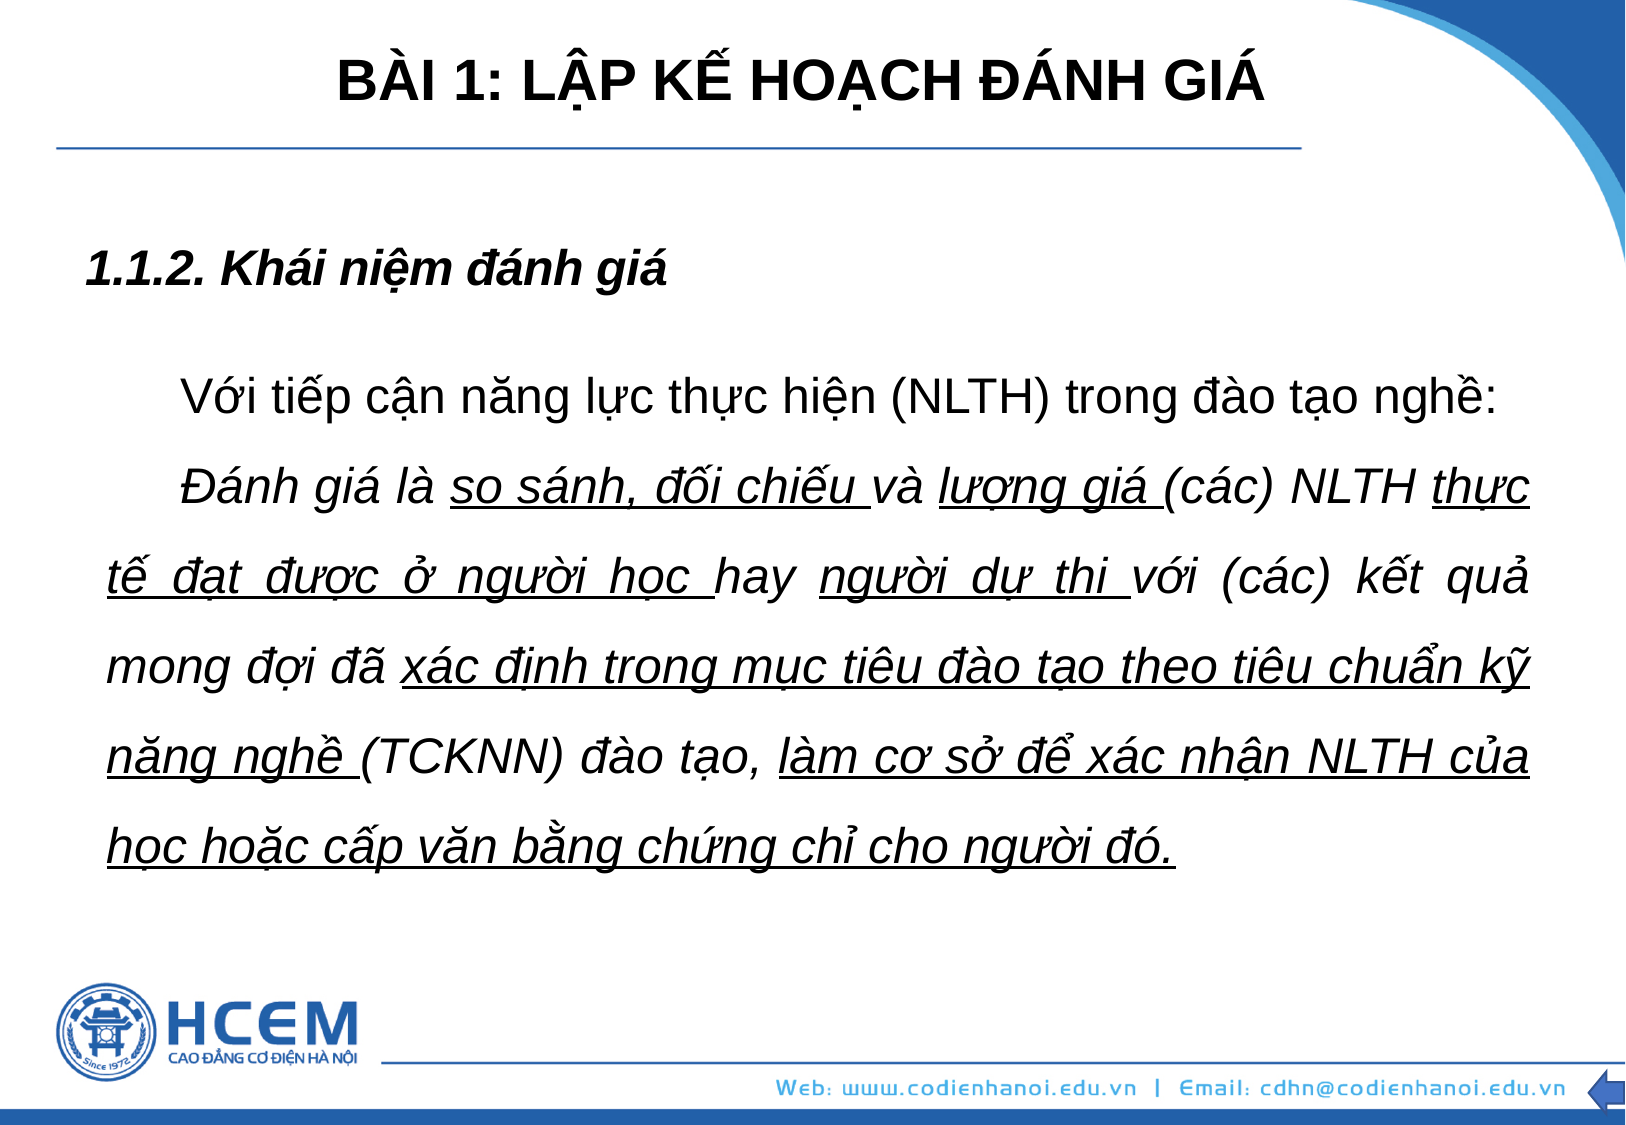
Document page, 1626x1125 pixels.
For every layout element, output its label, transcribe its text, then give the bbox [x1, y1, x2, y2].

text_box Với tiếp cận năng lực thực hiện (NLTH) trong đào tạo nghề: Đánh giá là so sánh, đối chiếu và lượng giá (các) NLTH thực tế đạt được ở người học hay người dự thi với (các) kết quả mong đợi đã xác định trong mục tiêu đào tạo theo tiêu chuẩn kỹ năng nghề (TCKNN) đào tạo, làm cơ sở để xác nhận NLTH của học hoặc cấp văn bằng chứng chỉ cho người đó. [91, 326, 1545, 881]
text_box 1.1.2. Khái niệm đánh giá [70, 197, 683, 303]
text_box BÀI 1: LẬP KẾ HOẠCH ĐÁNH GIÁ [322, 34, 1283, 120]
picture [0, 0, 1626, 1125]
text_box [1587, 1068, 1625, 1118]
